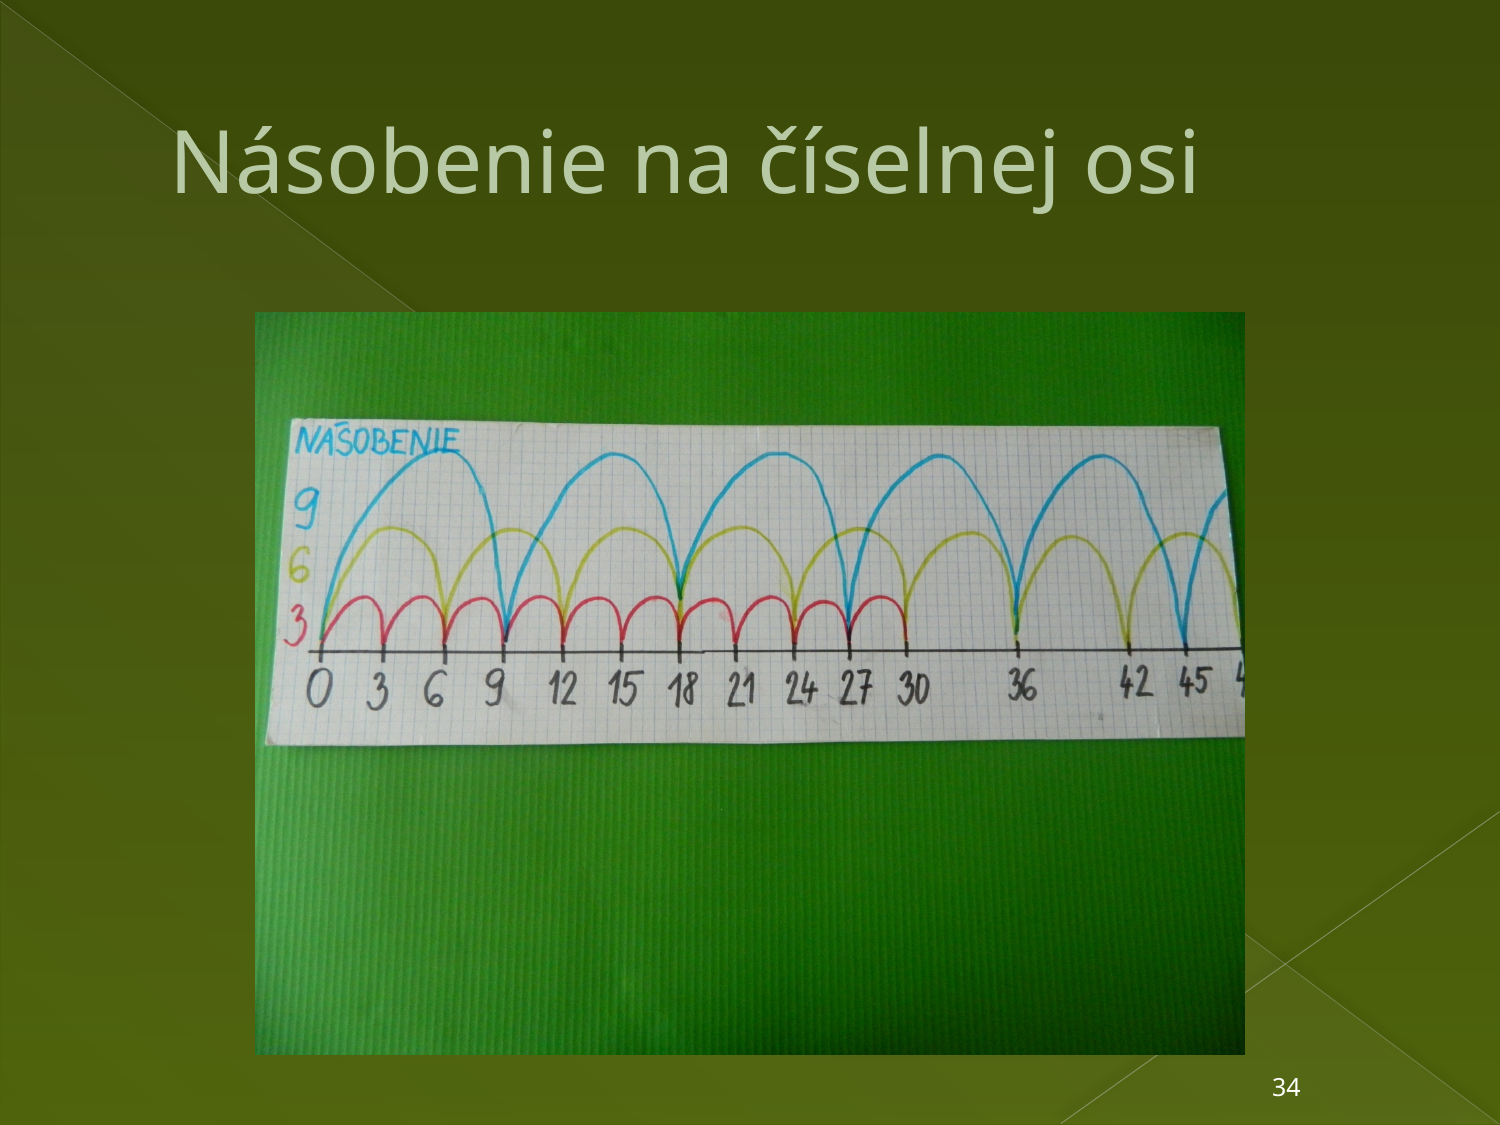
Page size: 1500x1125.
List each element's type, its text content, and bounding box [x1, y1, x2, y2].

slide_number 34 [1245, 1063, 1328, 1113]
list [254, 312, 1246, 1056]
title Násobenie na číselnej osi [75, 43, 1425, 274]
